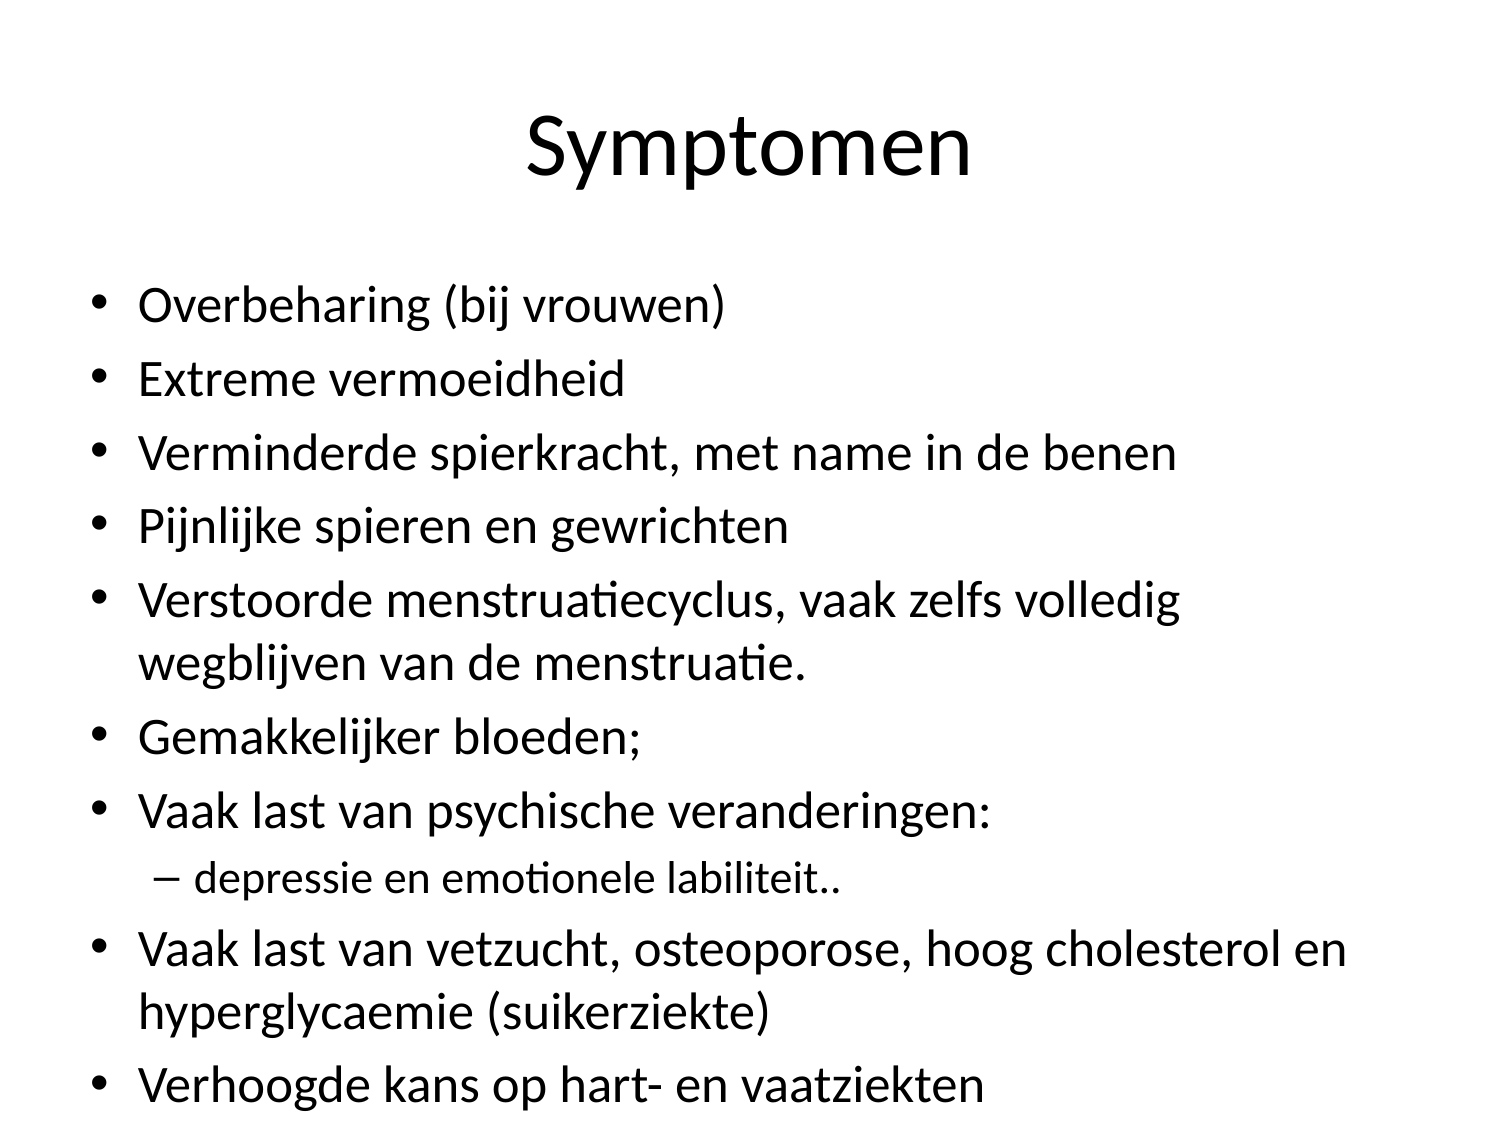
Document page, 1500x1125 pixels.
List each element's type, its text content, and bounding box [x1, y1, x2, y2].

title Symptomen [75, 45, 1425, 233]
list Overbeharing (bij vrouwen) Extreme vermoeidheid Verminderde spierkracht, met name in de benen Pijnlijke spieren en gewrichten Verstoorde menstruatiecyclus, vaak zelfs volledig wegblijven van de menstruatie. Gemakkelijker bloeden; Vaak last van psychische veranderingen: depressie en emotionele labiliteit.. Vaak last van vetzucht, osteoporose, hoog cholesterol en hyperglycaemie (suikerziekte) Verhoogde kans op hart- en vaatziekten [75, 262, 1425, 1125]
